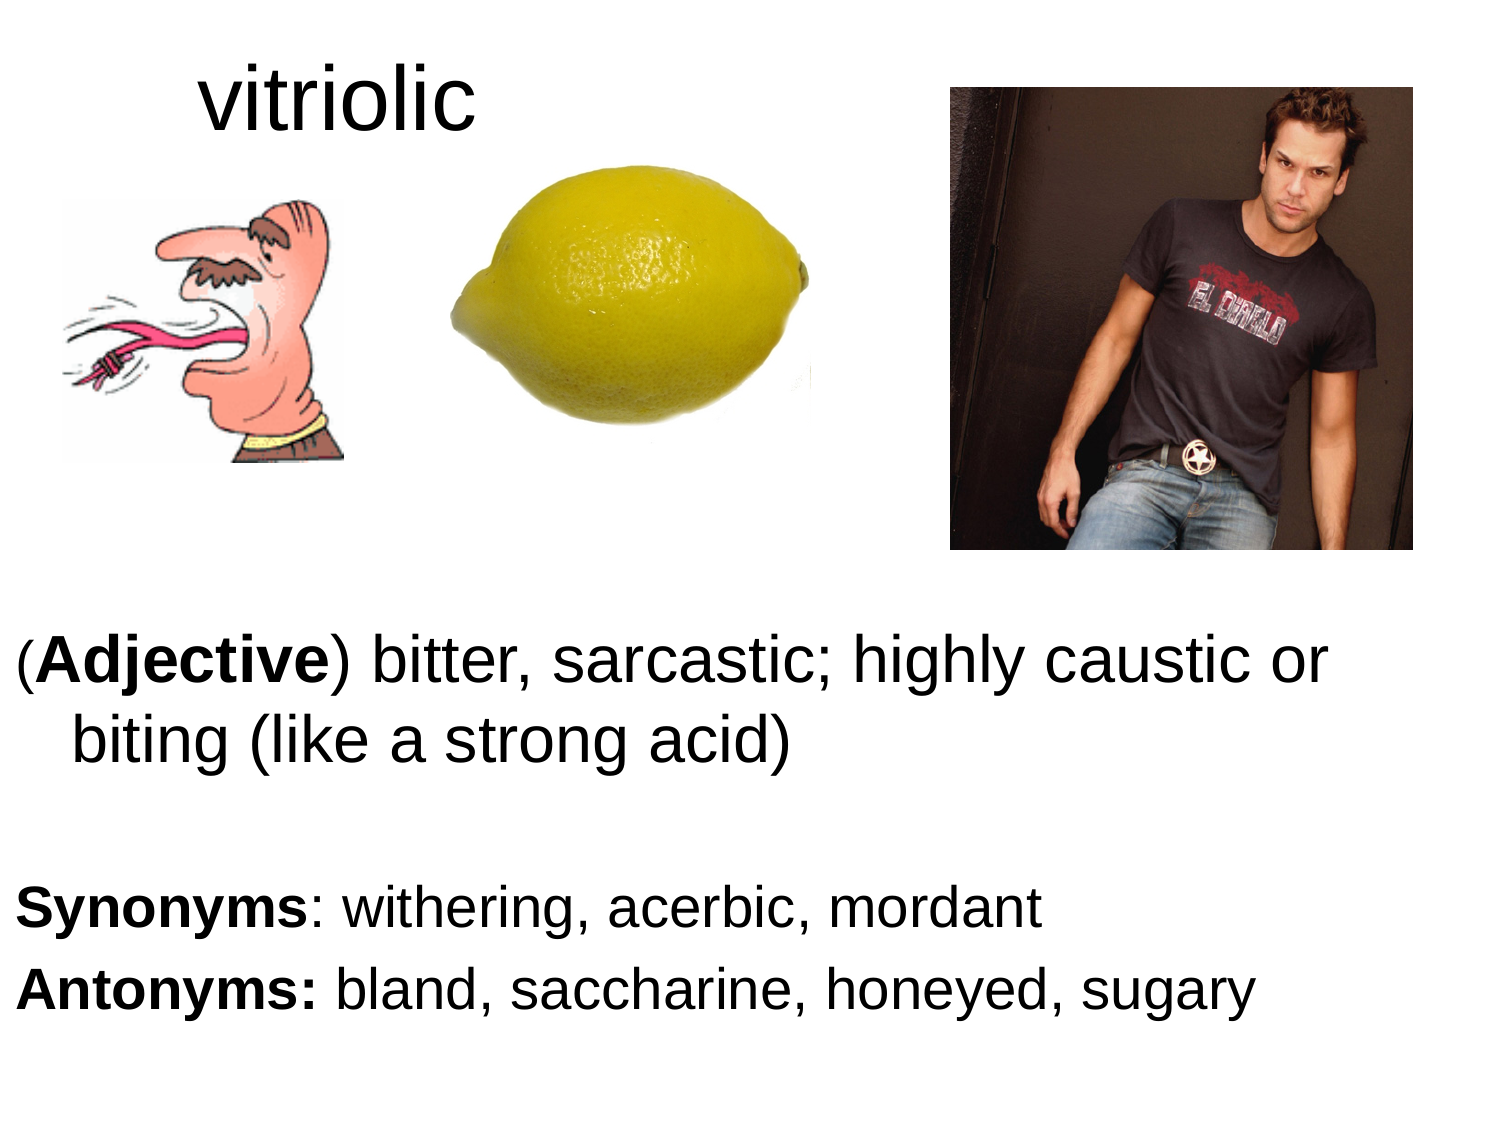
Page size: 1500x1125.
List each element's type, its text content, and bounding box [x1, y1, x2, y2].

picture [949, 87, 1413, 551]
list (Adjective) bitter, sarcastic; highly caustic or biting (like a strong acid) Synonyms: withering, acerbic, mordant Antonyms: bland, saccharine, honeyed, sugary [0, 524, 1500, 1125]
picture [62, 199, 344, 463]
picture [449, 149, 811, 444]
title vitriolic [0, 0, 676, 188]
